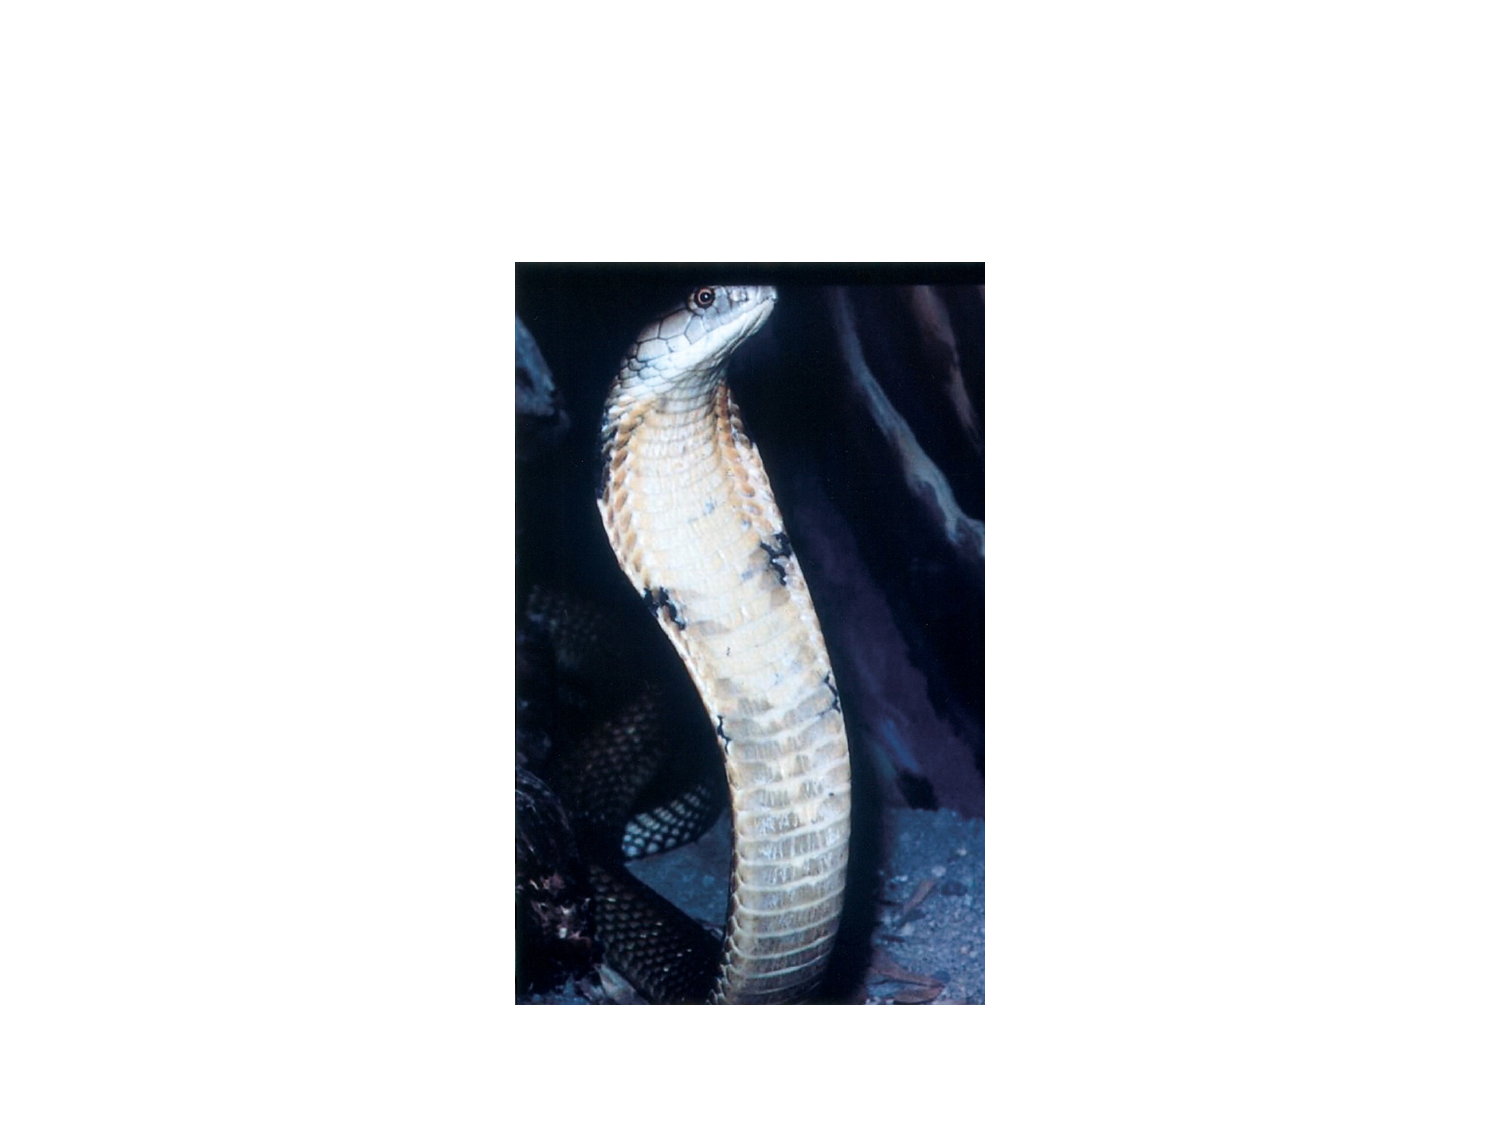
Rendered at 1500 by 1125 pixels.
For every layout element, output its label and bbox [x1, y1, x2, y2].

list [515, 262, 985, 1006]
